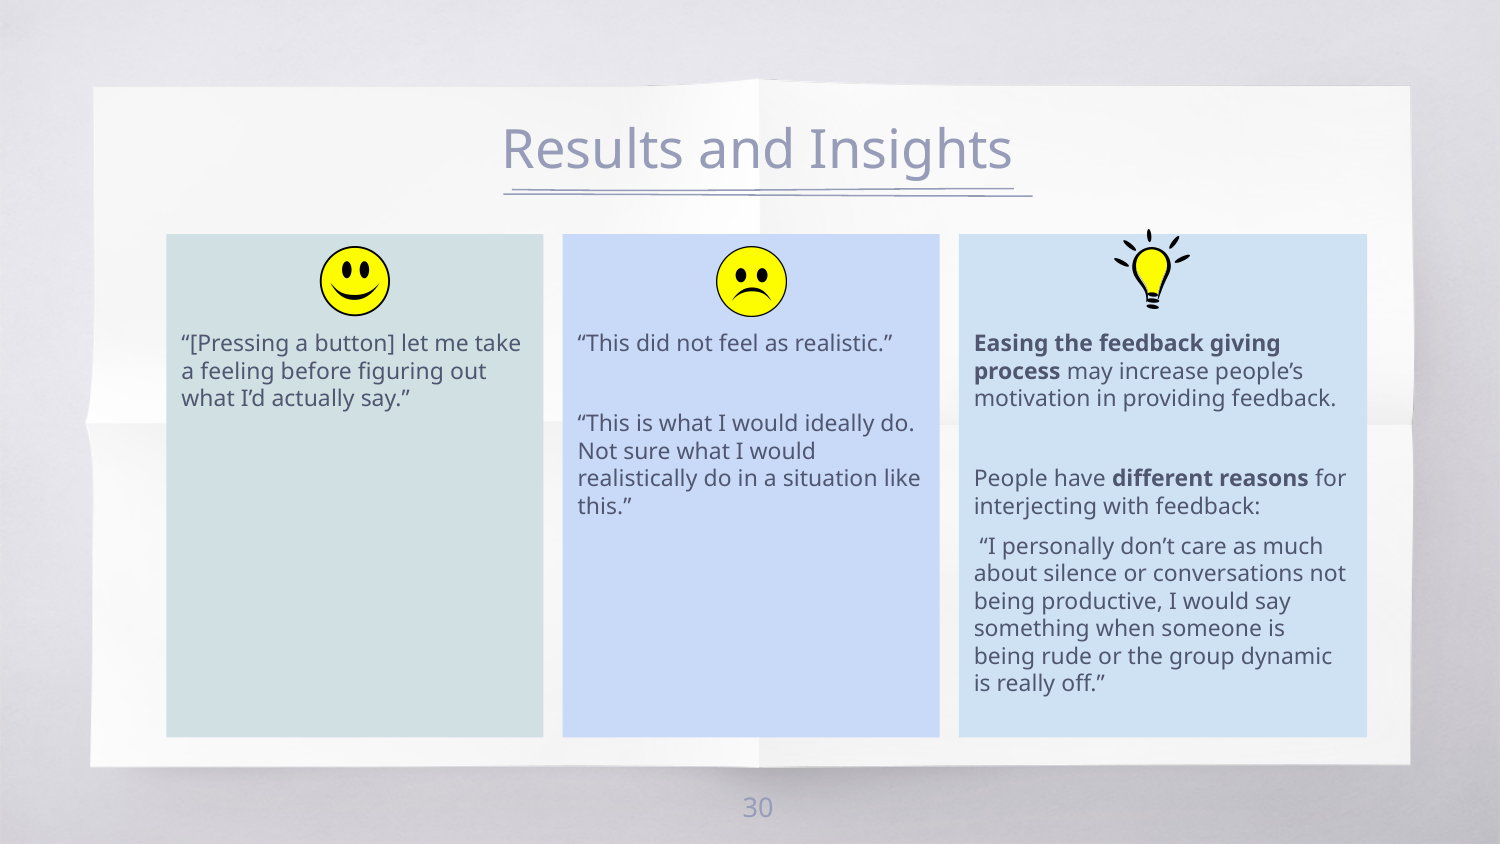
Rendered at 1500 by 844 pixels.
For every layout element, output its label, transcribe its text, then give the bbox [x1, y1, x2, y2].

list Easing the feedback giving process may increase people’s motivation in providing feedback. People have different reasons for interjecting with feedback: “I personally don’t care as much about silence or conversations not being productive, I would say something when someone is being rude or the group dynamic is really off.” [958, 234, 1368, 738]
list “[Pressing a button] let me take a feeling before figuring out what I’d actually say.” [166, 234, 544, 738]
title Results and Insights [176, 82, 1340, 195]
picture [0, 0, 1500, 844]
slide_number ‹#› [713, 775, 804, 825]
list “This did not feel as realistic.” “This is what I would ideally do. Not sure what I would realistically do in a situation like this.” [562, 234, 940, 738]
